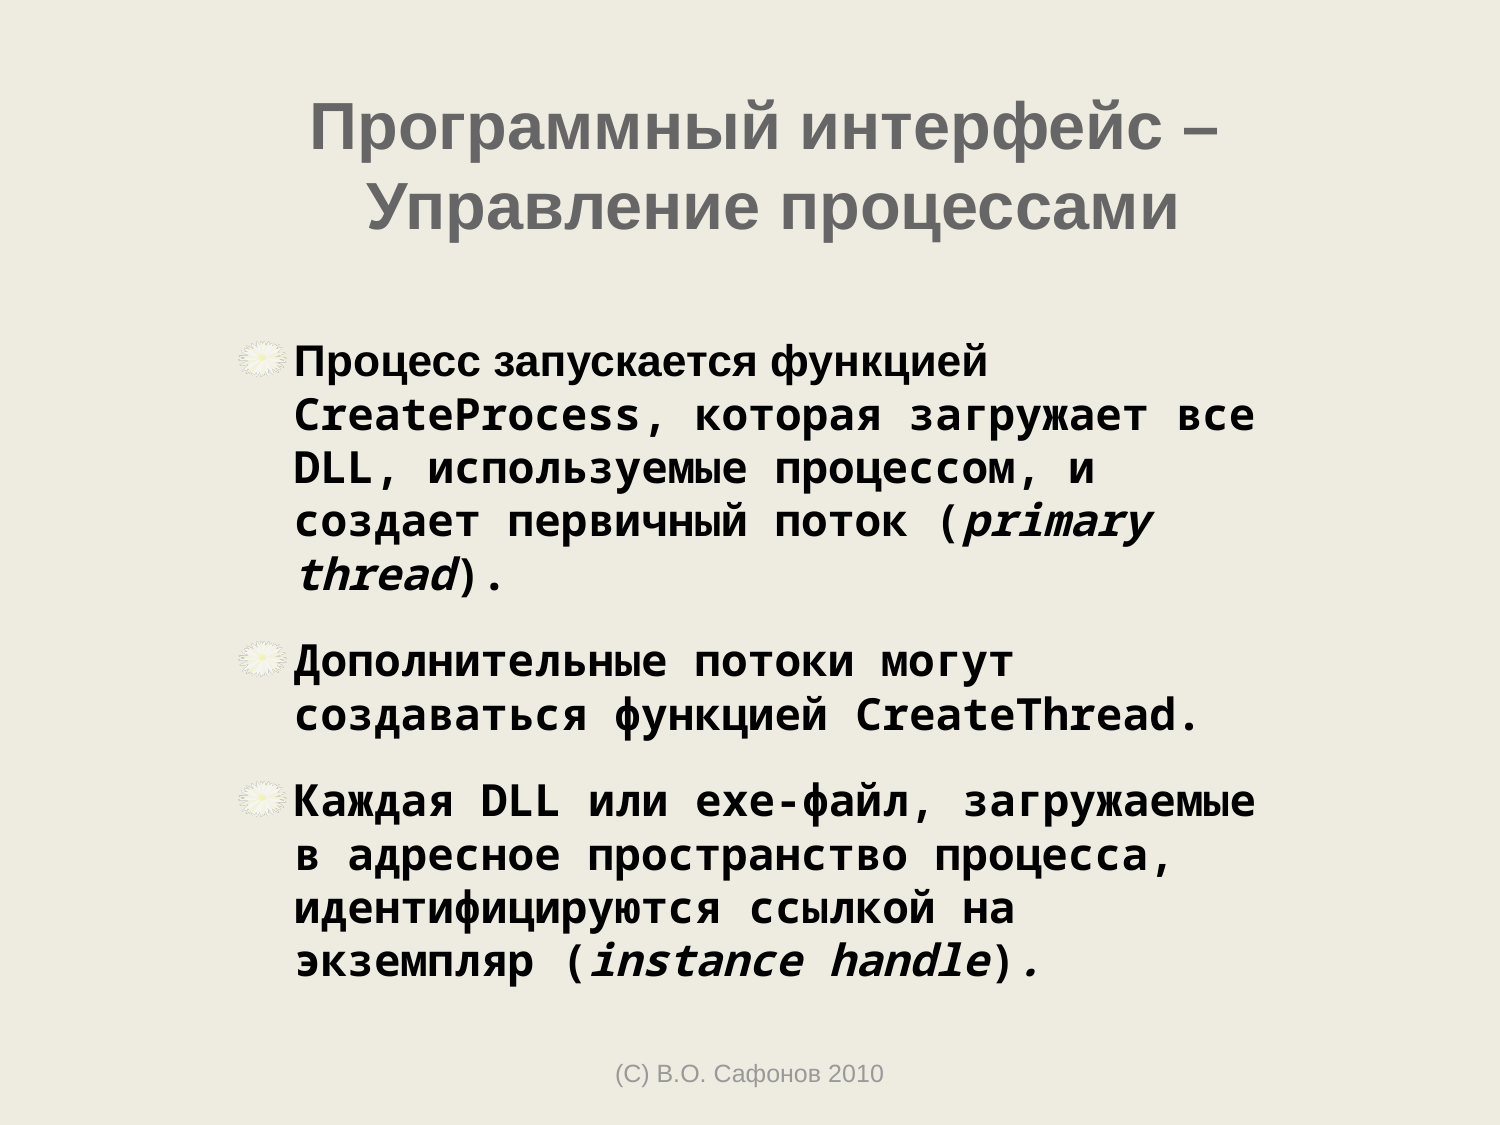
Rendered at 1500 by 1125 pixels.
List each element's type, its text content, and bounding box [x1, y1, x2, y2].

footer (С) В.О. Сафонов 2010 [512, 1042, 988, 1103]
title Программный интерфейс – Управление процессами [72, 74, 1476, 251]
list Процесс запускается функцией CreateProcess, которая загружает все DLL, используемые процессом, и создает первичный поток (primary thread). Дополнительные потоки могут создаваться функцией CreateThread. Каждая DLL или exe-файл, загружаемые в адресное пространство процесса, идентифицируются ссылкой на экземпляр (instance handle). [223, 324, 1276, 1005]
picture [238, 781, 287, 817]
picture [238, 341, 287, 377]
picture [238, 641, 287, 677]
